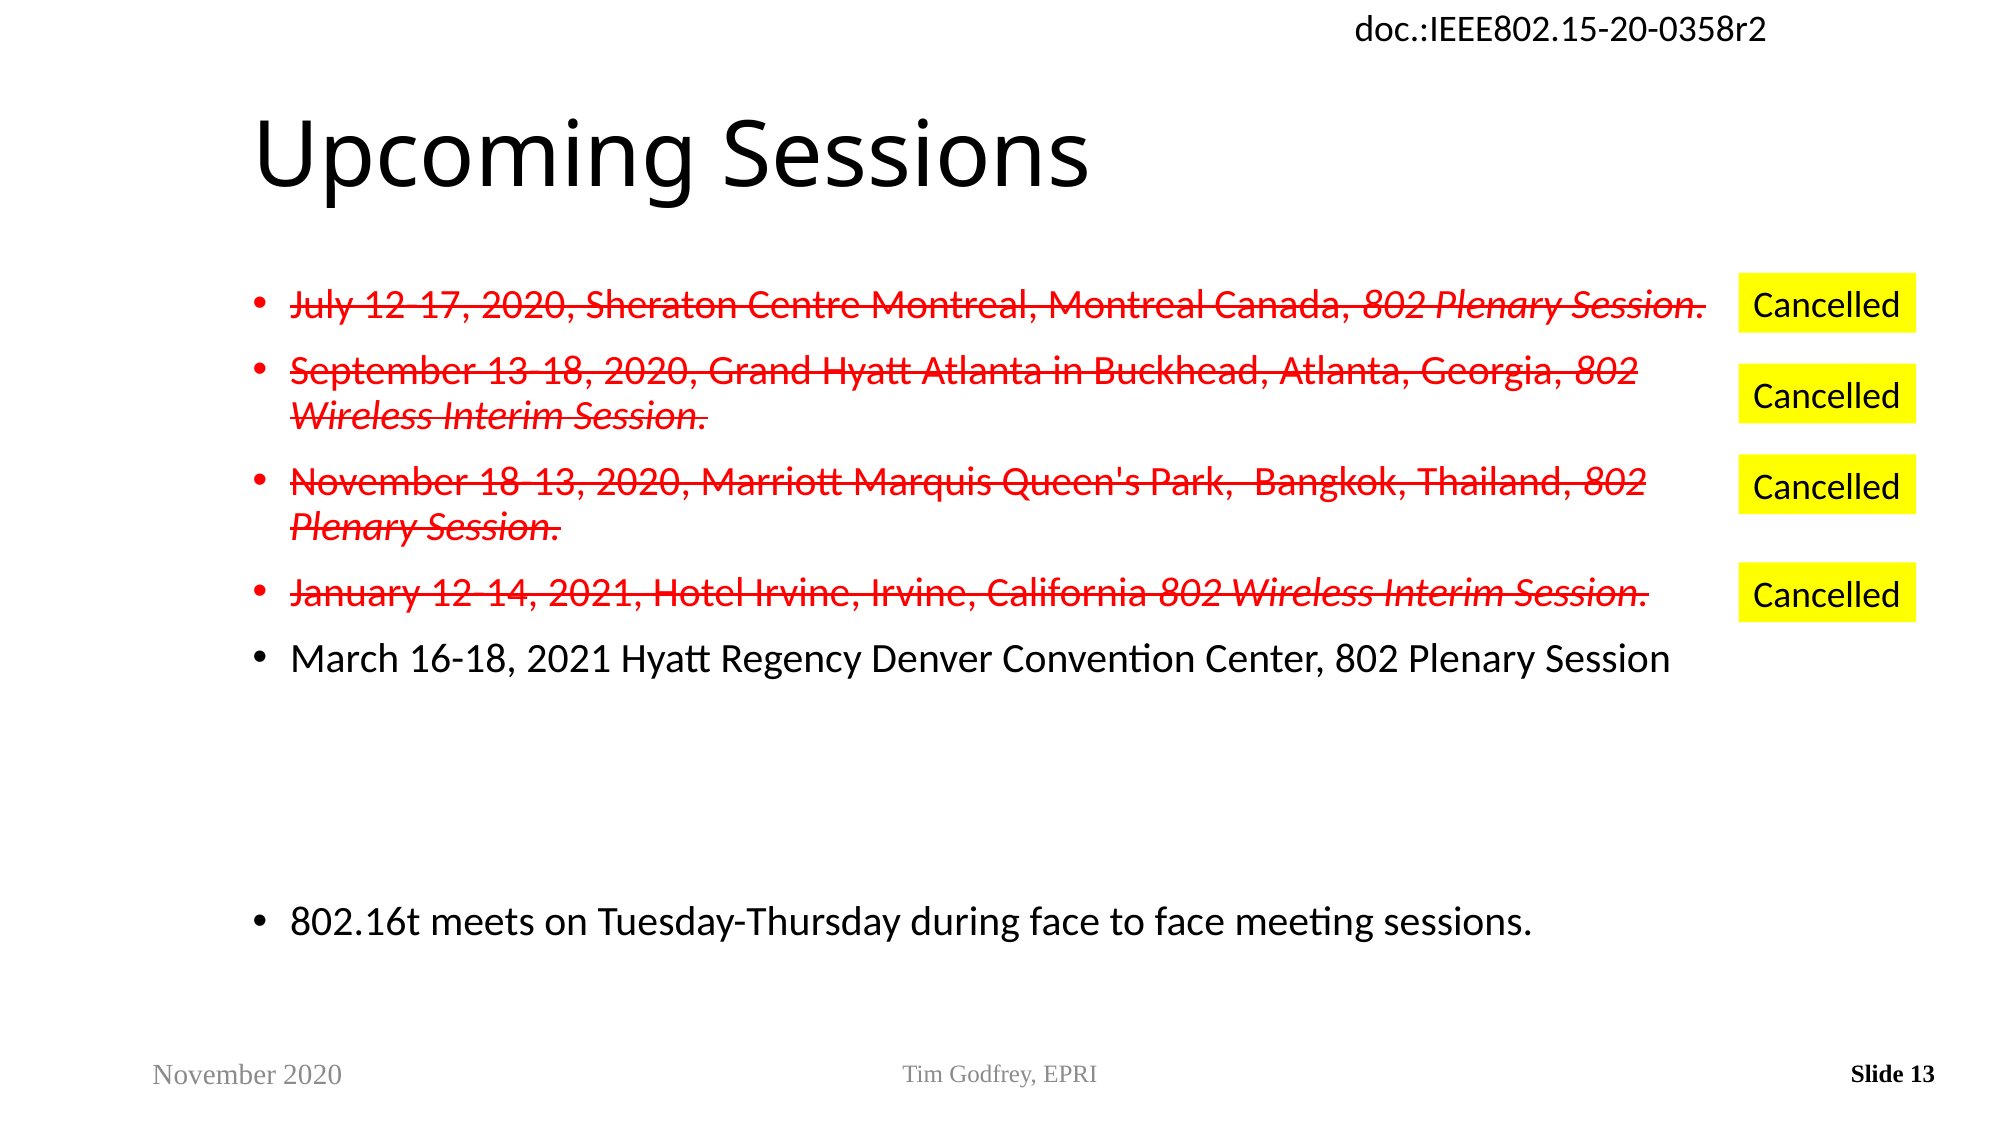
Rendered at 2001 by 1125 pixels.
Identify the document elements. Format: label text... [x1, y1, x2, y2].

text_box Cancelled [1738, 454, 1917, 515]
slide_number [137, 1042, 588, 1103]
title Upcoming Sessions [237, 69, 1513, 245]
text_box Cancelled [1738, 363, 1917, 424]
list July 12-17, 2020, Sheraton Centre Montreal, Montreal Canada, 802 Plenary Session. September 13-18, 2020, Grand Hyatt Atlanta in Buckhead, Atlanta, Georgia, 802 Wireless Interim Session. November 18-13, 2020, Marriott Marquis Queen's Park, Bangkok, Thailand, 802 Plenary Session. January 12-14, 2021, Hotel Irvine, Irvine, California 802 Wireless Interim Session. March 16-18, 2021 Hyatt Regency Denver Convention Center, 802 Plenary Session 802.16t meets on Tuesday-Thursday during face to face meeting sessions. [237, 275, 1763, 1013]
slide_number Slide 13 [1462, 1042, 1950, 1103]
footer Tim Godfrey, EPRI [662, 1042, 1338, 1103]
text_box Cancelled [1738, 272, 1917, 333]
text_box Cancelled [1738, 562, 1917, 623]
